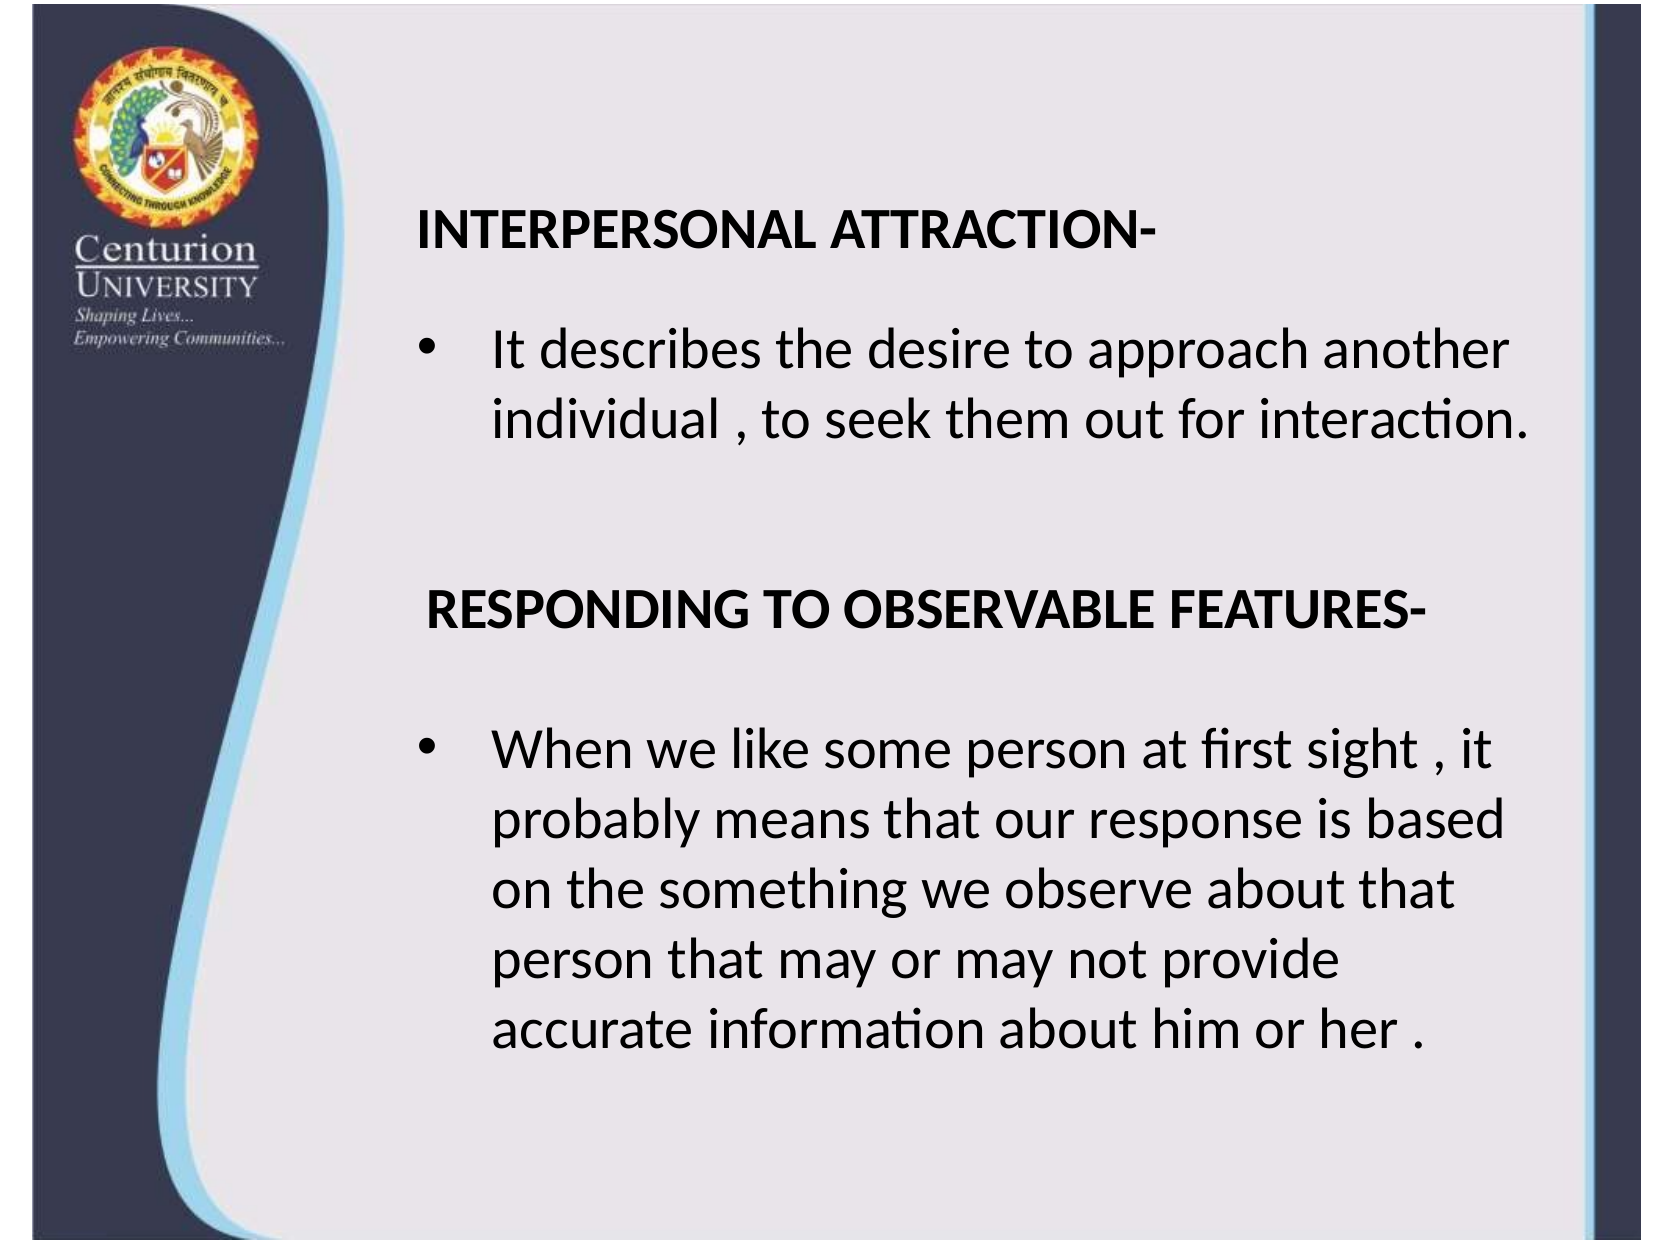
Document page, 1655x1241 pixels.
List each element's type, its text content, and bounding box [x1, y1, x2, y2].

text_box INTERPERSONAL ATTRACTION- It describes the desire to approach another individual , to seek them out for interaction. RESPONDING TO OBSERVABLE FEATURES- When we like some person at first sight , it probably means that our response is based on the something we observe about that person that may or may not provide accurate information about him or her . [402, 182, 1566, 1068]
picture [32, 4, 1641, 1240]
